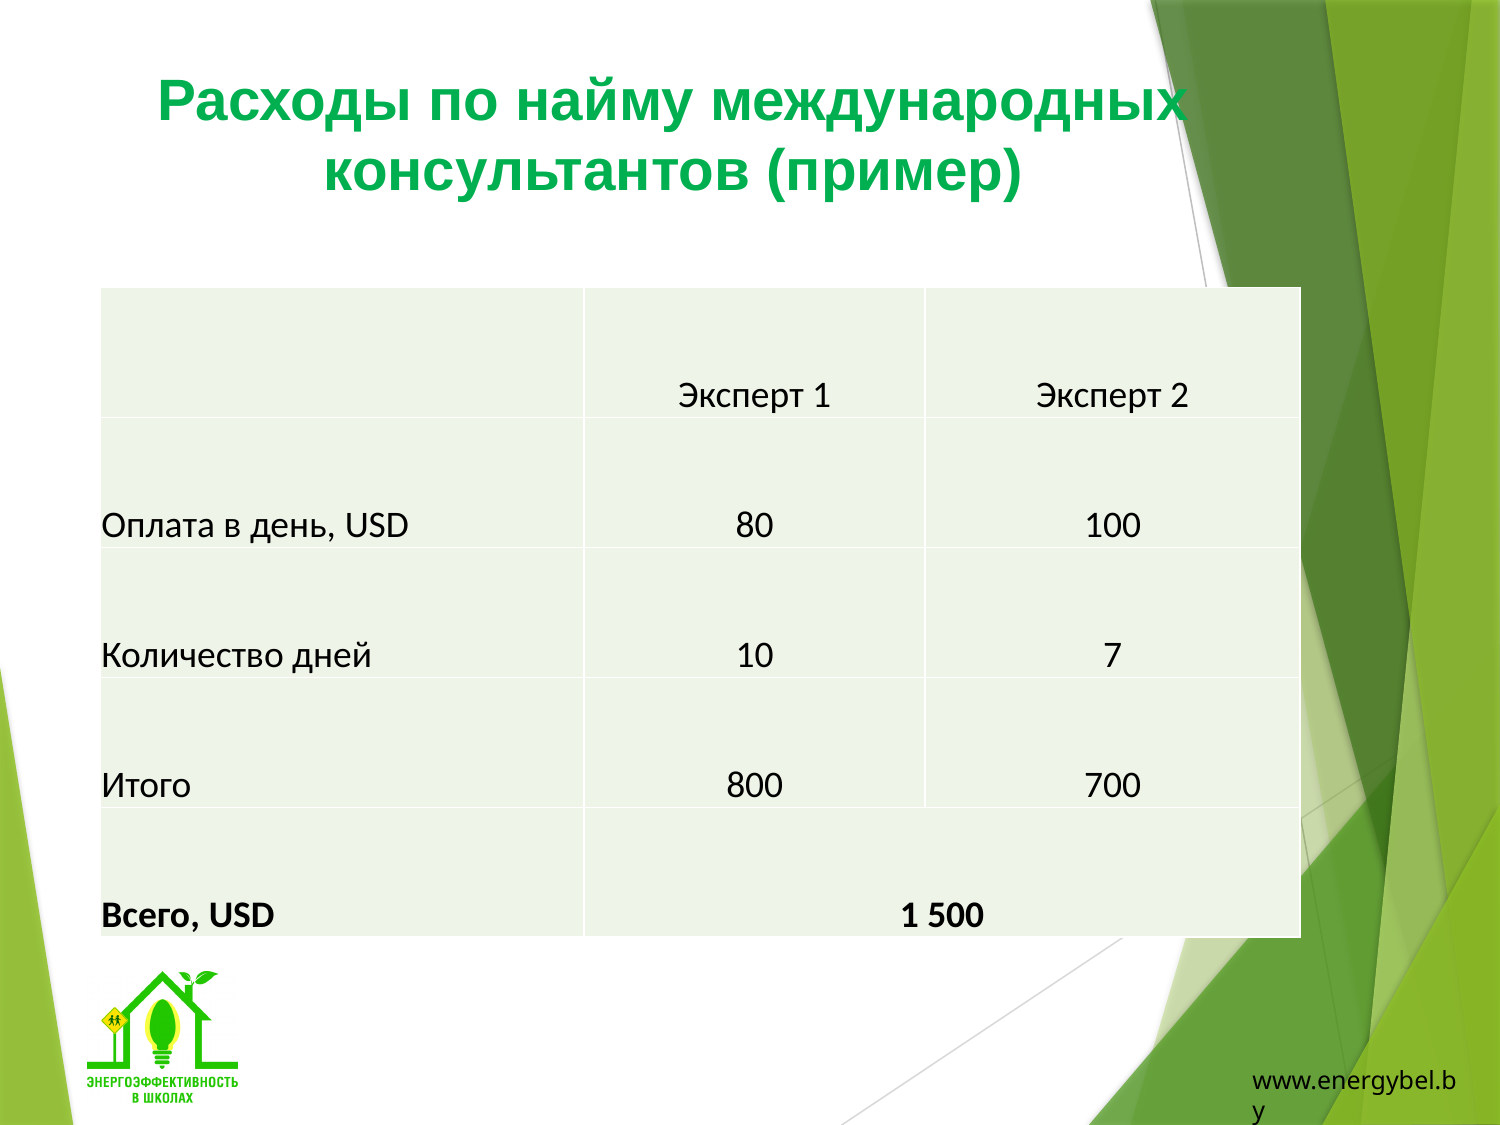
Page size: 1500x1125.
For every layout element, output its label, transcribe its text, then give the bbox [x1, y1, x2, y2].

title Расходы по найму международных консультантов (пример) [41, 54, 1306, 230]
table_header [101, 288, 583, 417]
picture [86, 970, 238, 1103]
table_cell Количество дней [101, 548, 583, 677]
text_box www.energybel.by [1237, 1057, 1475, 1125]
table_cell 10 [585, 548, 924, 677]
table_cell 1 500 [585, 808, 1299, 936]
table_header Эксперт 2 [926, 288, 1299, 417]
table_header Эксперт 1 [585, 288, 924, 417]
table_cell 100 [926, 418, 1299, 547]
table_cell 800 [585, 678, 924, 807]
table_cell Итого [101, 678, 583, 807]
table_cell Оплата в день, USD [101, 418, 583, 547]
table_cell Всего, USD [101, 808, 583, 936]
table_cell 7 [926, 548, 1299, 677]
table_cell 700 [926, 678, 1299, 807]
table_cell 80 [585, 418, 924, 547]
